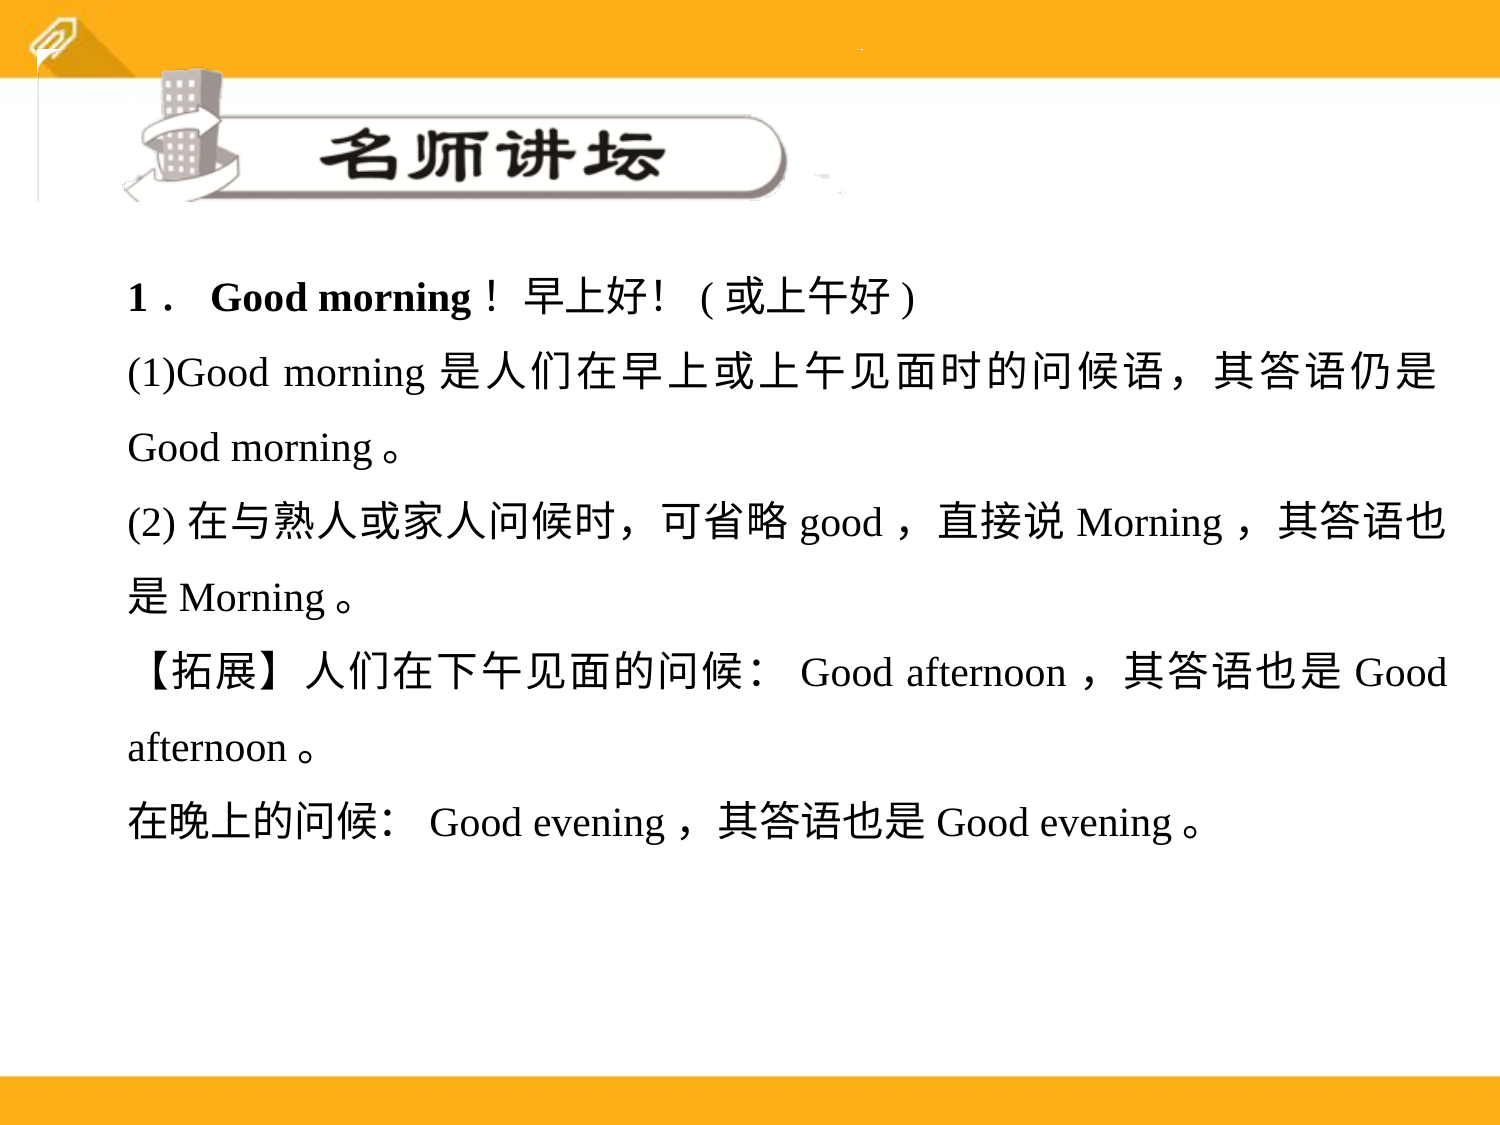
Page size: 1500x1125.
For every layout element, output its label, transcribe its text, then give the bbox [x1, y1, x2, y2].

text_box 1．Good morning！早上好！(或上午好) (1)Good morning是人们在早上或上午见面时的问候语，其答语仍是Good morning。 (2)在与熟人或家人问候时，可省略good，直接说Morning，其答语也是Morning。 【拓展】人们在下午见面的问候：Good afternoon，其答语也是Good afternoon。 在晚上的问候：Good evening，其答语也是Good evening。 [112, 237, 1463, 853]
picture [0, 0, 1500, 1125]
